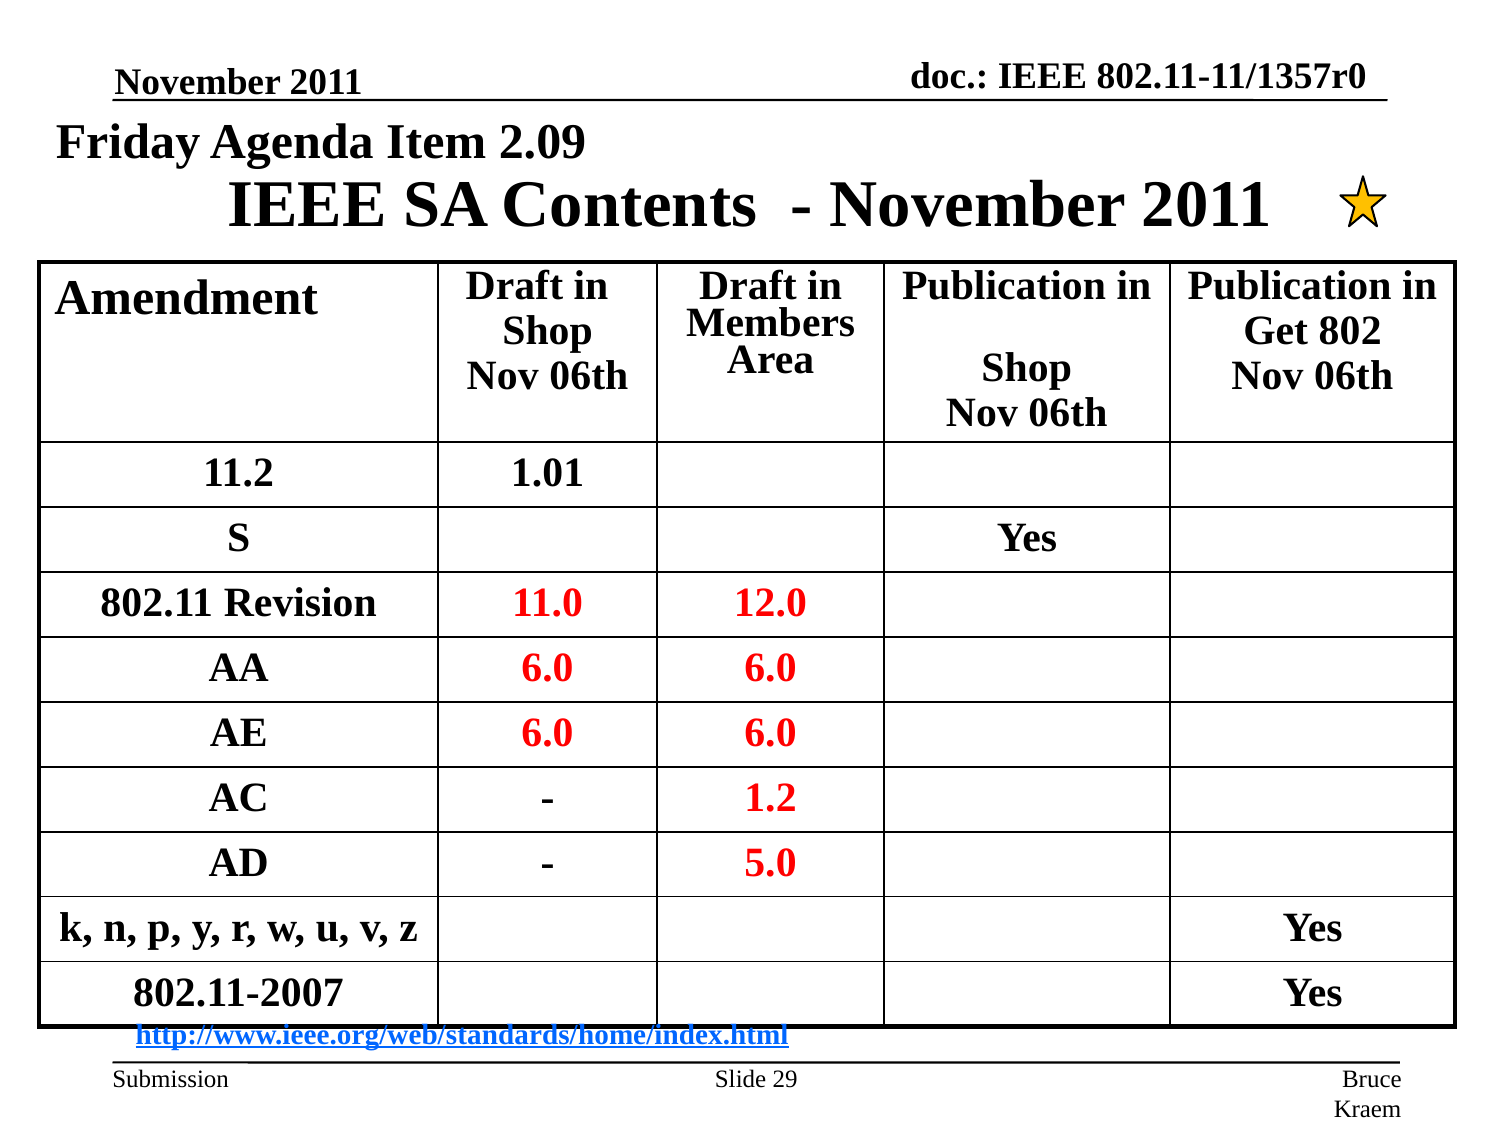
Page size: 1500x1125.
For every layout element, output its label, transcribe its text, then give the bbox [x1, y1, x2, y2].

table_cell 1.01 [439, 443, 656, 506]
table_cell [439, 508, 656, 571]
footer Bruce Kraemer, Marvell [1325, 1062, 1402, 1093]
table_cell 11.2 [41, 443, 437, 506]
table_cell 6.0 [439, 703, 656, 766]
table_cell 11.0 [439, 573, 656, 636]
table_cell AC [41, 768, 437, 831]
table_cell [885, 638, 1169, 701]
table_cell Yes [1171, 897, 1453, 961]
table_cell 6.0 [658, 638, 883, 701]
slide_number Slide 29 [714, 1062, 798, 1093]
table_cell [1171, 638, 1453, 701]
table_cell k, n, p, y, r, w, u, v, z [41, 897, 437, 961]
table_cell - [439, 768, 656, 831]
table_cell [885, 962, 1169, 1024]
table_cell [658, 508, 883, 571]
table_cell [885, 443, 1169, 506]
table_header Draft in Members Area [658, 264, 883, 441]
table_cell [885, 768, 1169, 831]
table_cell Yes [1171, 962, 1453, 1024]
table_cell 802.11 Revision [41, 573, 437, 636]
table_cell [1171, 508, 1453, 571]
table_cell - [439, 833, 656, 896]
table_header Amendment [41, 264, 437, 441]
table_cell 1.2 [658, 768, 883, 831]
table_cell [658, 897, 883, 961]
table_cell [885, 703, 1169, 766]
table_cell 802.11-2007 [41, 962, 437, 1024]
table_cell [885, 897, 1169, 961]
table_cell [1171, 768, 1453, 831]
table_cell 6.0 [658, 703, 883, 766]
text_box [1340, 176, 1386, 227]
table_cell [658, 443, 883, 506]
table_cell [1171, 703, 1453, 766]
table_cell S [41, 508, 437, 571]
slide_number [114, 56, 365, 101]
table_cell [439, 962, 656, 1008]
table_cell [1171, 443, 1453, 506]
table_cell 5.0 [658, 833, 883, 896]
table_cell [885, 573, 1169, 636]
table_cell Yes [885, 508, 1169, 571]
table_cell [885, 833, 1169, 896]
table_cell AA [41, 638, 437, 701]
table_cell [658, 962, 883, 1024]
table_cell 6.0 [439, 638, 656, 701]
table_cell 12.0 [658, 573, 883, 636]
text_box Friday Agenda Item 2.09 [40, 101, 602, 176]
title IEEE SA Contents - November 2011 [112, 112, 1388, 260]
table_cell AE [41, 703, 437, 766]
table_cell [439, 897, 656, 961]
table_header Publication in Get 802 Nov 06th [1171, 264, 1453, 441]
table_cell AD [41, 833, 437, 896]
table_header Draft in Shop Nov 06th [439, 264, 656, 441]
table_cell [1171, 833, 1453, 896]
table_cell [1171, 573, 1453, 636]
table_header Publication in Shop Nov 06th [885, 264, 1169, 441]
text_box http://www.ieee.org/web/standards/home/index.html [120, 1008, 805, 1058]
